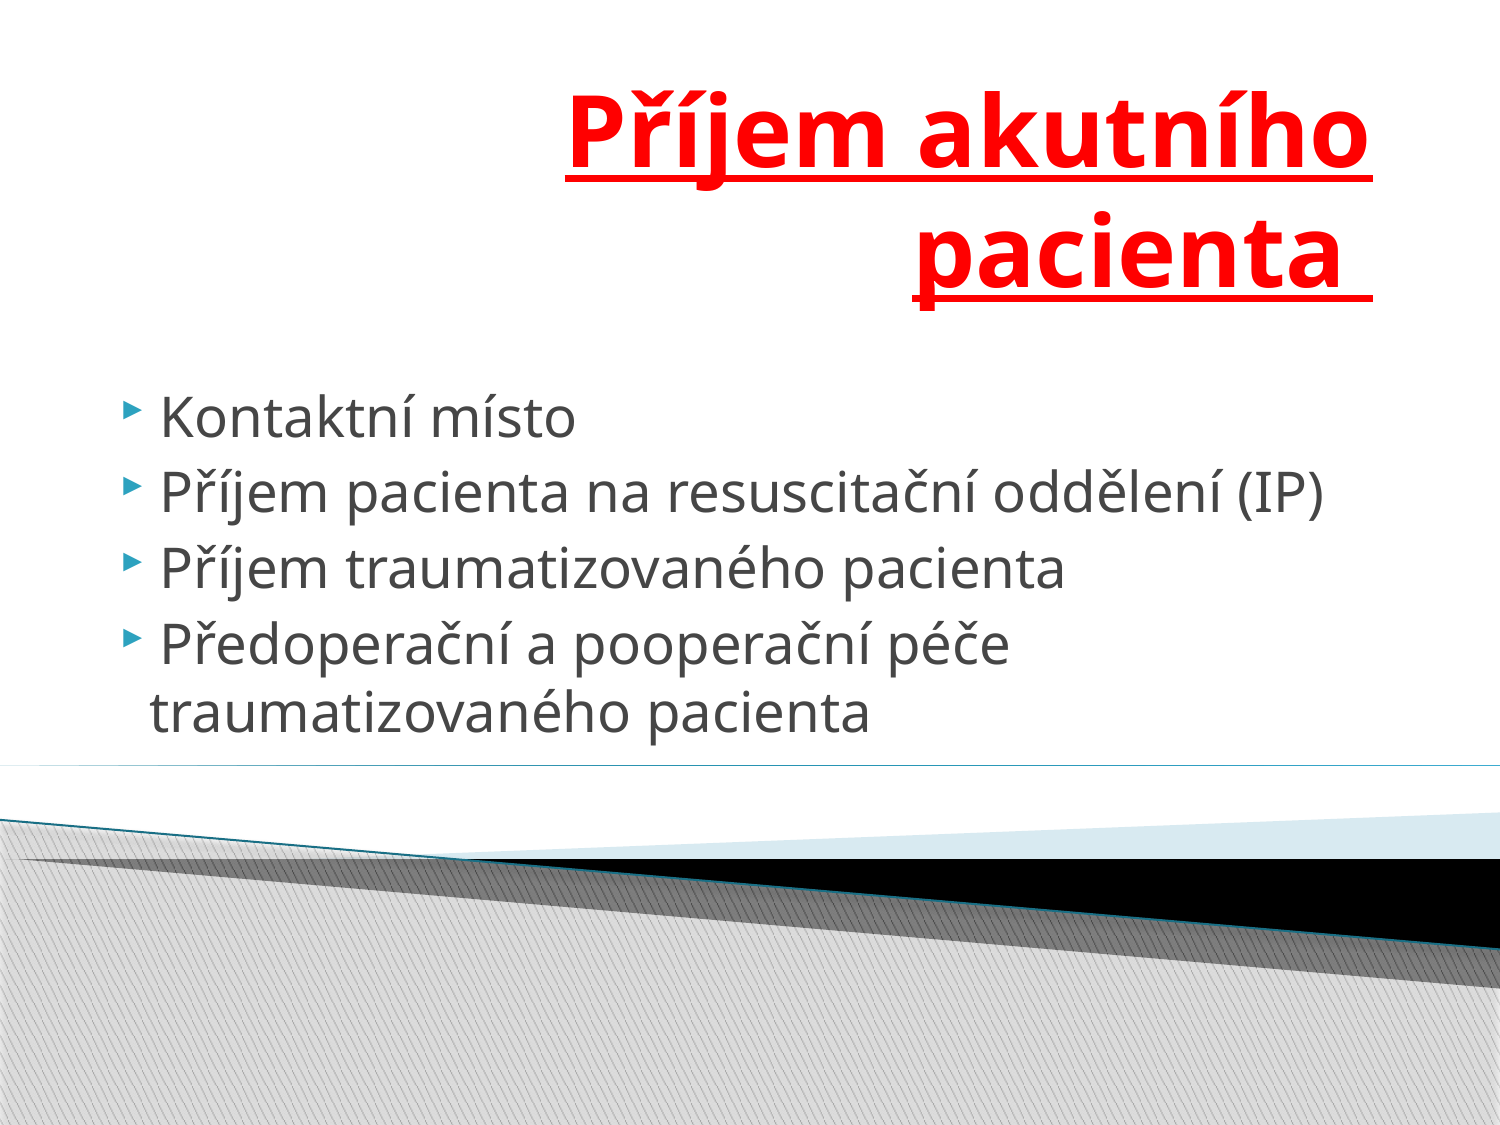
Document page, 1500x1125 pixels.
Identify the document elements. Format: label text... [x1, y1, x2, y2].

picture [5, 859, 1500, 989]
title Příjem akutního pacienta [112, 78, 1388, 315]
subtitle Kontaktní místo Příjem pacienta na resuscitační oddělení (IP) Příjem traumatizovaného pacienta Předoperační a pooperační péče traumatizovaného pacienta [112, 373, 1412, 811]
